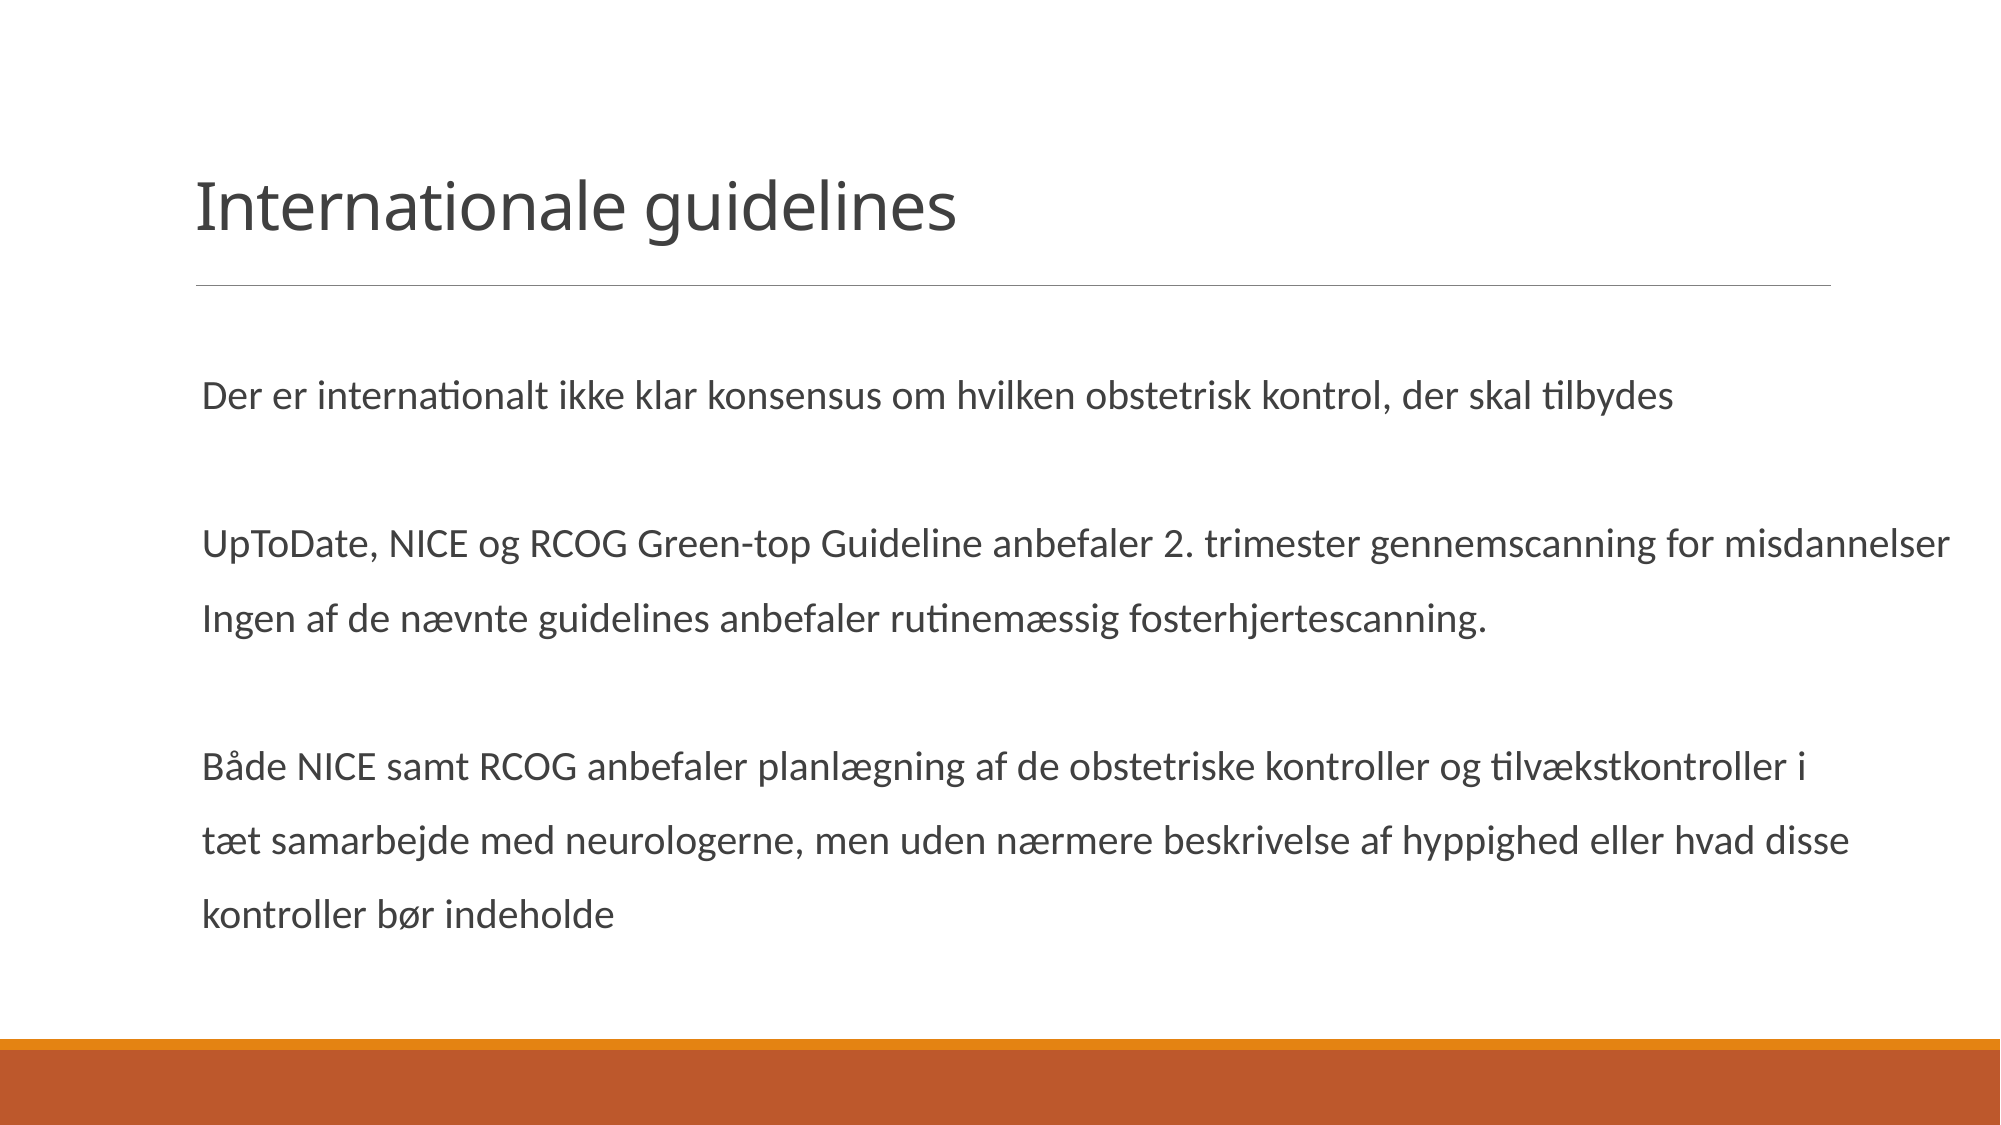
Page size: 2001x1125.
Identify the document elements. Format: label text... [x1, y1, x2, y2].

title Internationale guidelines [180, 73, 1830, 253]
list Der er internationalt ikke klar konsensus om hvilken obstetrisk kontrol, der skal tilbydes UpToDate, NICE og RCOG Green-top Guideline anbefaler 2. trimester gennemscanning for misdannelser Ingen af de nævnte guidelines anbefaler rutinemæssig fosterhjertescanning. Både NICE samt RCOG anbefaler planlægning af de obstetriske kontroller og tilvækstkontroller i tæt samarbejde med neurologerne, men uden nærmere beskrivelse af hyppighed eller hvad disse kontroller bør indeholde [201, 366, 2000, 1027]
